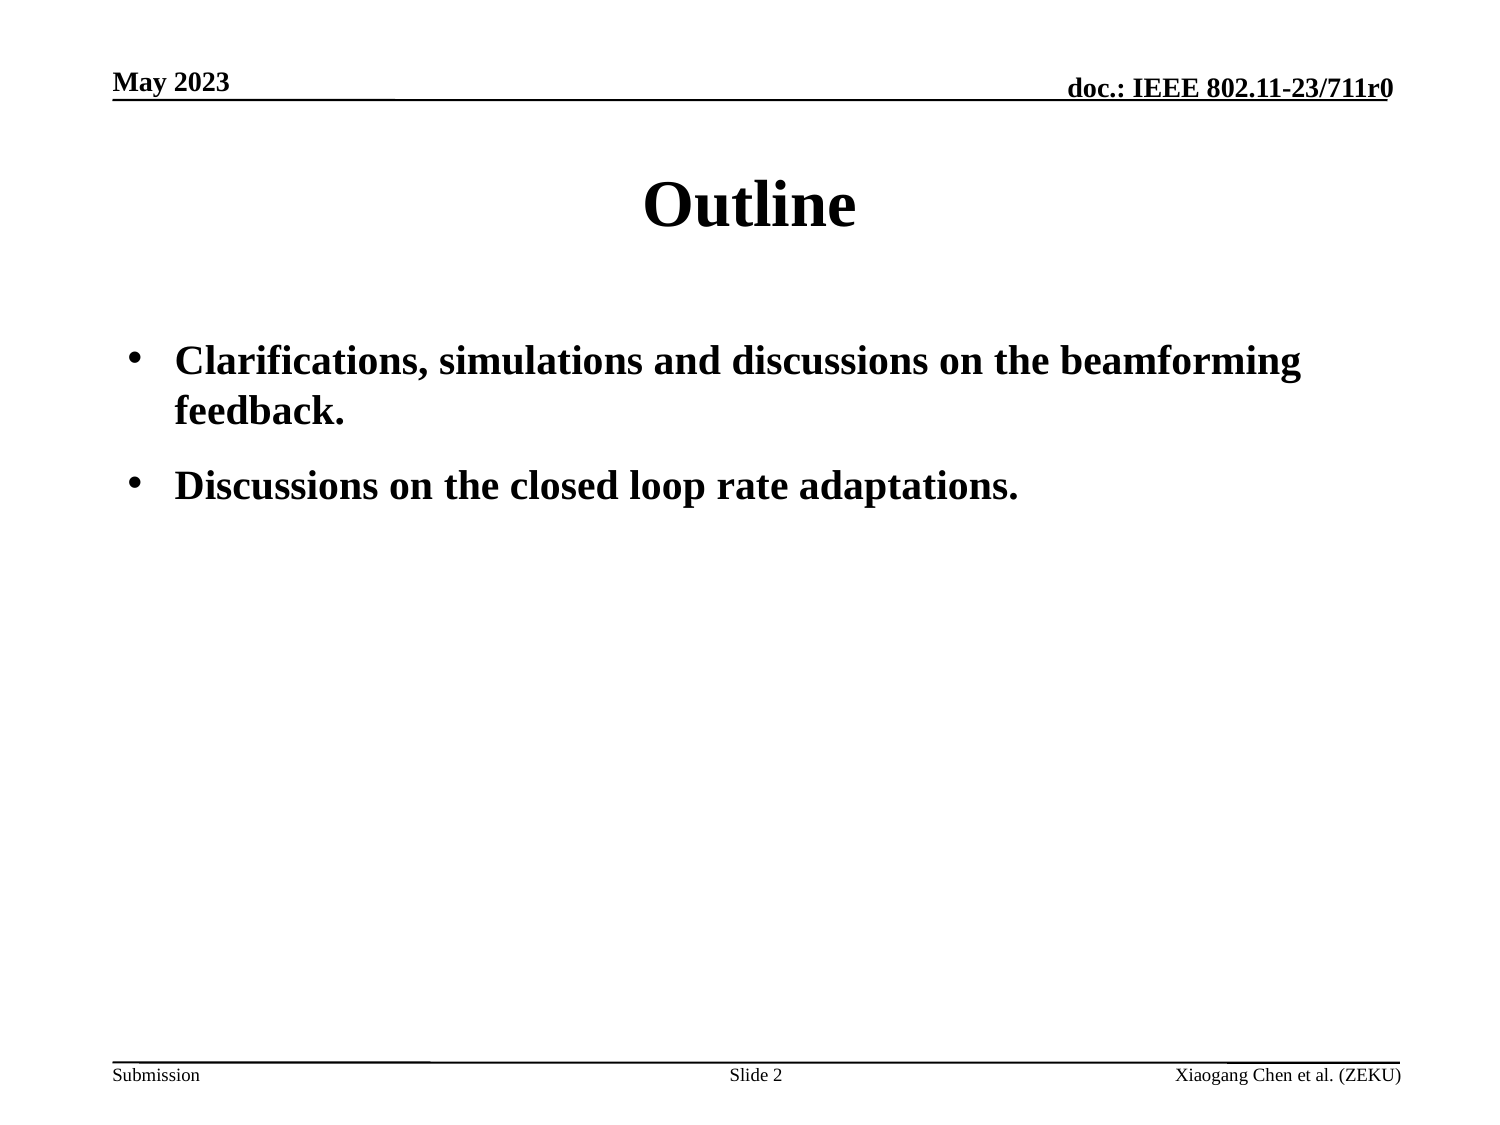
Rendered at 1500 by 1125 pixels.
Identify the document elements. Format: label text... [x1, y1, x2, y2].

slide_number Slide 2 [712, 1061, 800, 1123]
list Clarifications, simulations and discussions on the beamforming feedback. Discussions on the closed loop rate adaptations. [112, 324, 1388, 1000]
footer Xiaogang Chen et al. (ZEKU) [878, 1061, 1402, 1093]
title Outline [112, 112, 1388, 288]
